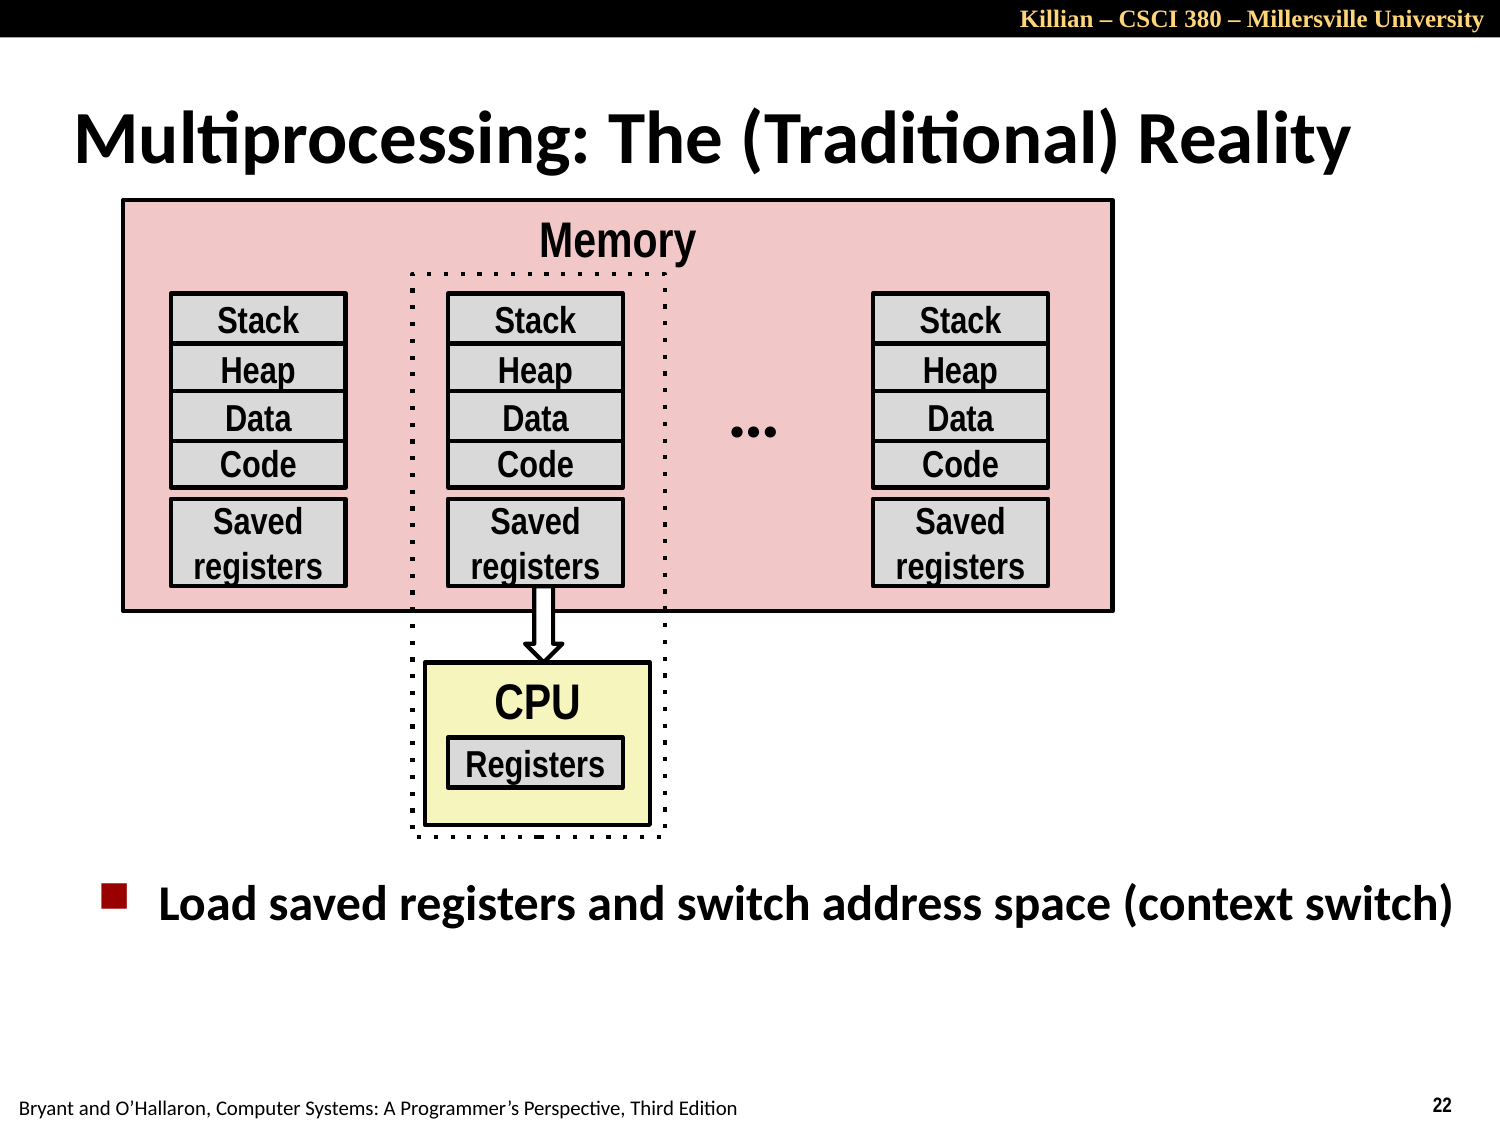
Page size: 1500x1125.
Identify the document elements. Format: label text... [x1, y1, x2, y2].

list Load saved registers and switch address space (context switch) [87, 862, 1488, 951]
text_box Stack [170, 293, 346, 343]
text_box [412, 273, 665, 838]
text_box Stack [447, 293, 623, 343]
text_box Saved registers [170, 498, 346, 587]
text_box Heap [447, 343, 623, 390]
text_box Heap [872, 343, 1048, 390]
text_box Data [872, 390, 1048, 441]
text_box Data [447, 390, 623, 441]
text_box Memory [123, 199, 1113, 612]
text_box Saved registers [447, 498, 623, 587]
text_box … [712, 355, 796, 460]
text_box Saved registers [872, 498, 1048, 587]
text_box Heap [170, 343, 346, 390]
text_box Code [872, 441, 1048, 488]
text_box [525, 586, 563, 663]
title Multiprocessing: The (Traditional) Reality [58, 71, 1451, 197]
text_box Stack [872, 293, 1048, 343]
text_box Code [170, 441, 346, 488]
text_box Code [447, 441, 623, 488]
text_box Data [170, 390, 346, 441]
